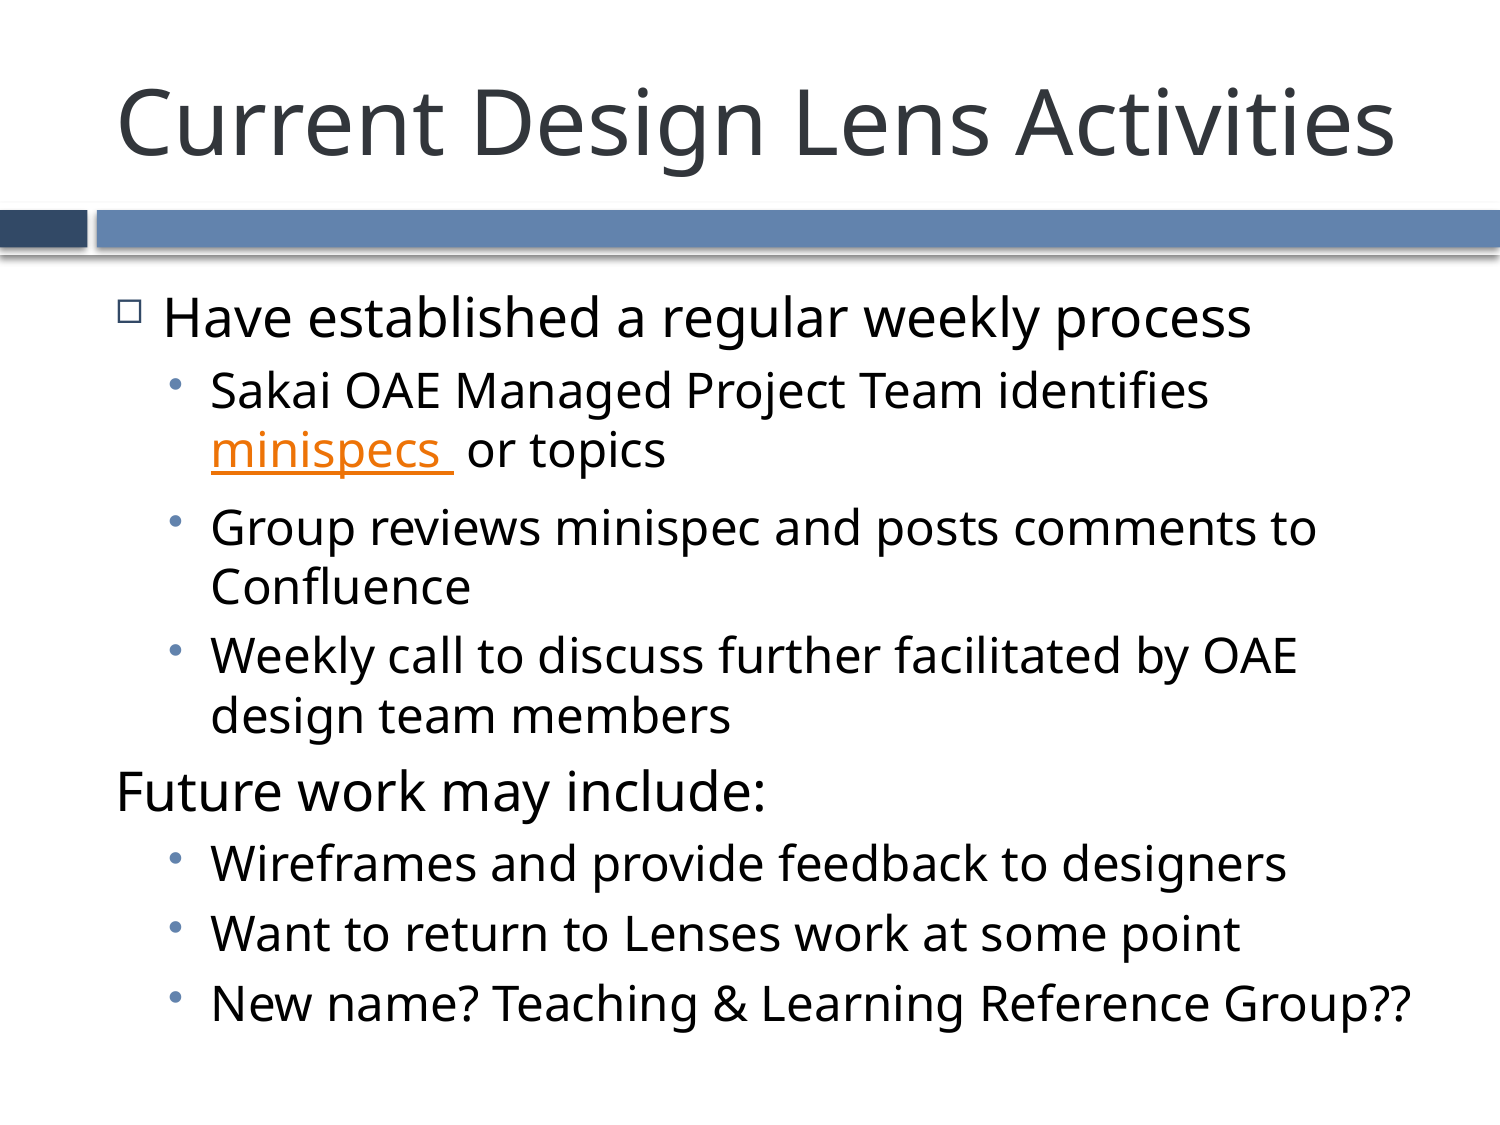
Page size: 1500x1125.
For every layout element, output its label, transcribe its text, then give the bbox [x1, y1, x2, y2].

list Have established a regular weekly process Sakai OAE Managed Project Team identifies minispecs or topics Group reviews minispec and posts comments to Confluence Weekly call to discuss further facilitated by OAE design team members Future work may include: Wireframes and provide feedback to designers Want to return to Lenses work at some point New name? Teaching & Learning Reference Group?? [100, 275, 1438, 1088]
title Current Design Lens Activities [100, 37, 1438, 200]
